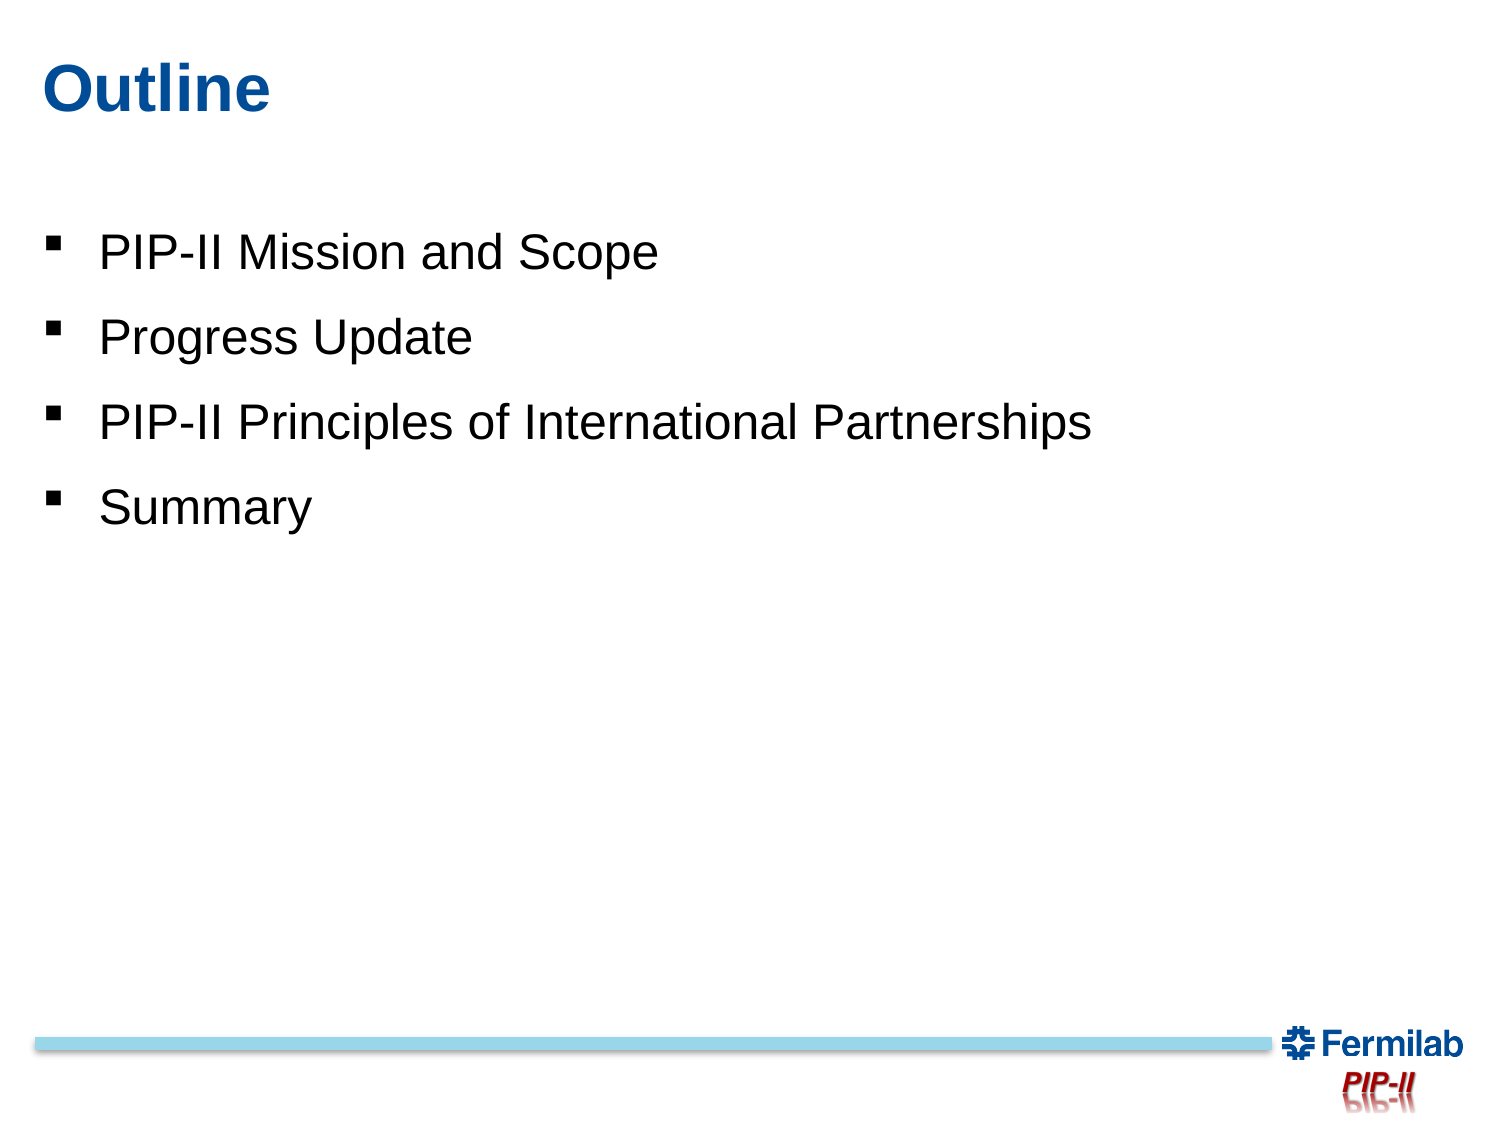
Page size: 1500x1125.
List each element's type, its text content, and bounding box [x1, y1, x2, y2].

list PIP-II Mission and Scope Progress Update PIP-II Principles of International Partnerships Summary [42, 219, 1465, 949]
title Outline [42, 54, 1468, 126]
picture [1282, 1026, 1463, 1125]
